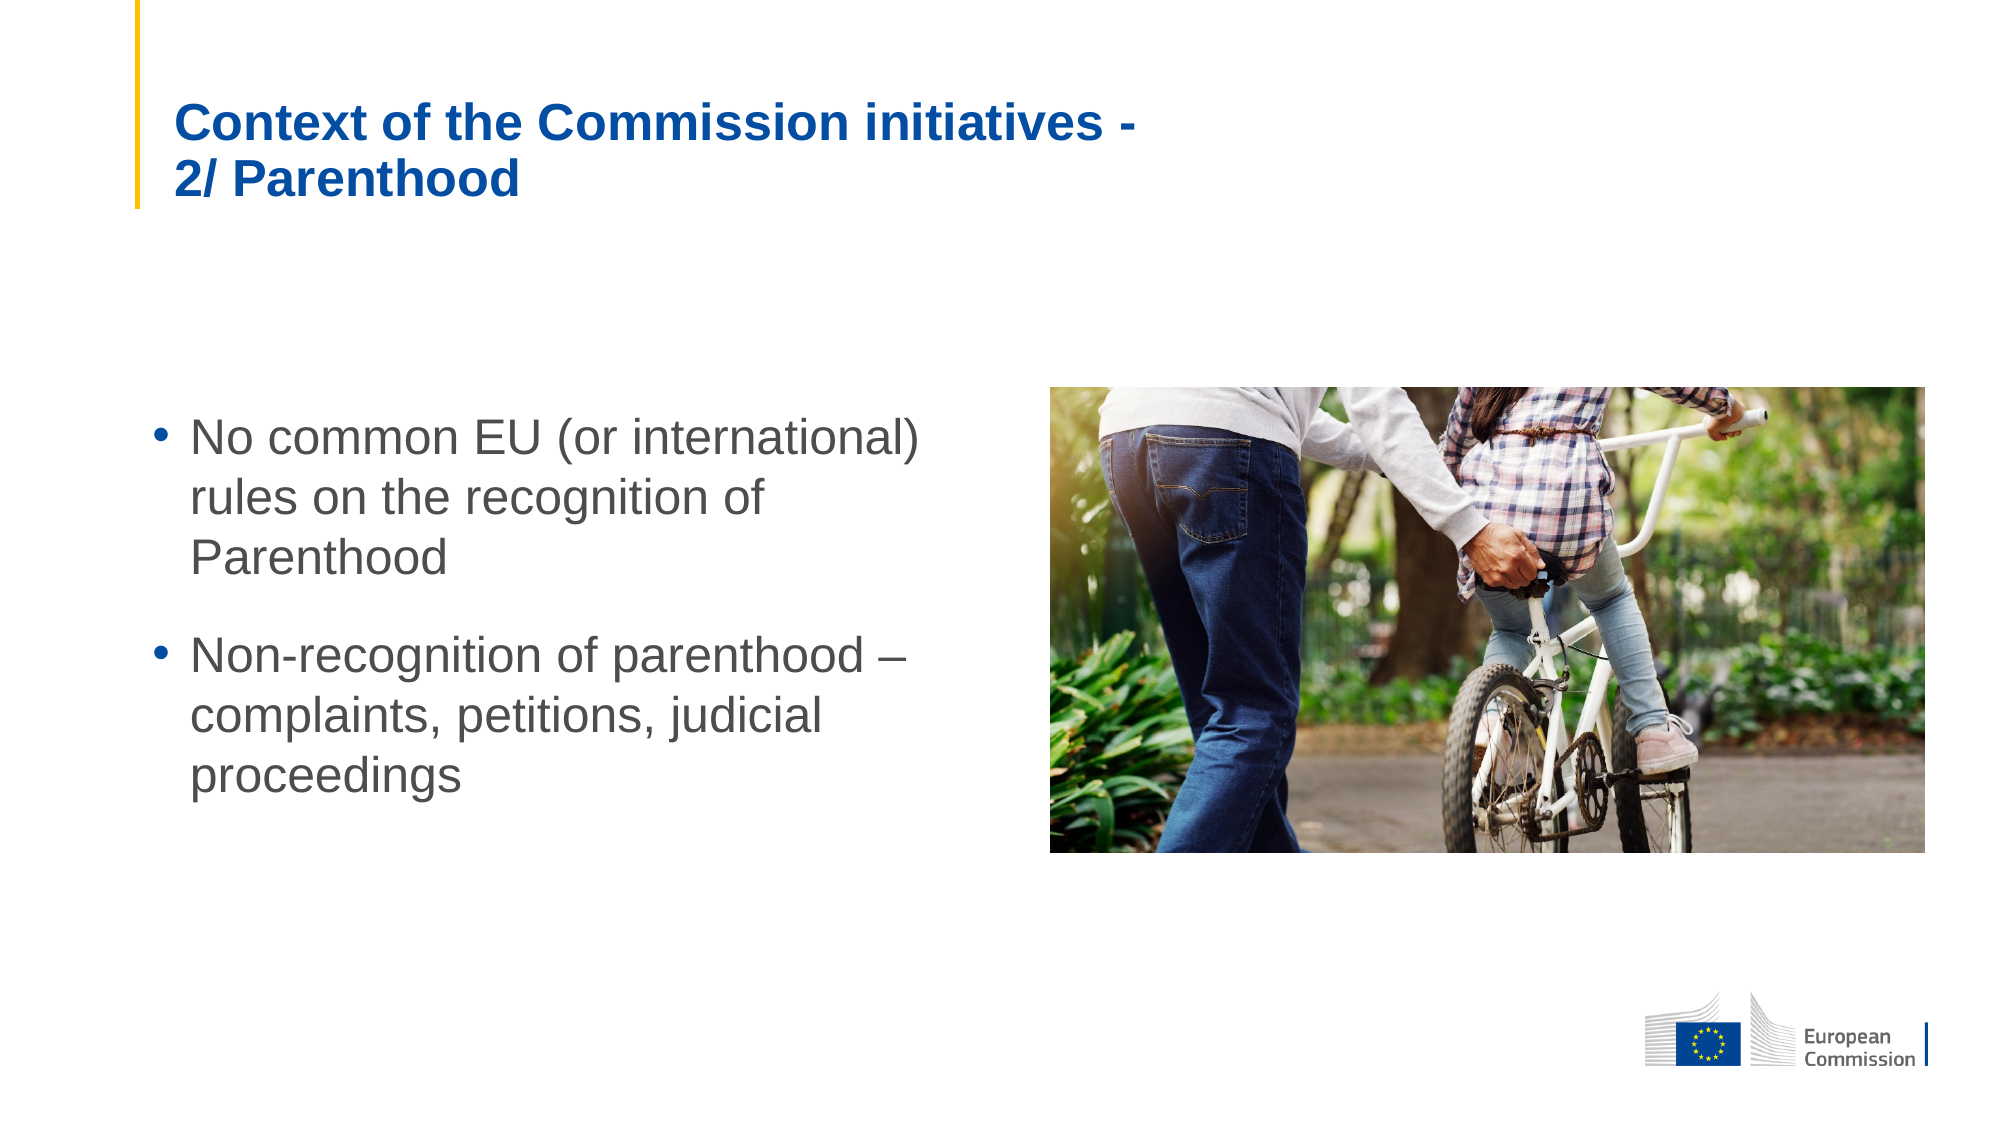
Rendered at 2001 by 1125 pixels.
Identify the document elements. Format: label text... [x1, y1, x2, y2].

picture [1645, 991, 1928, 1066]
picture [1050, 387, 1925, 853]
text_box No common EU (or international) rules on the recognition of Parenthood Non-recognition of parenthood – complaints, petitions, judicial proceedings [137, 299, 1012, 941]
title Context of the Commission initiatives - 2/ Parenthood [159, 79, 1885, 208]
